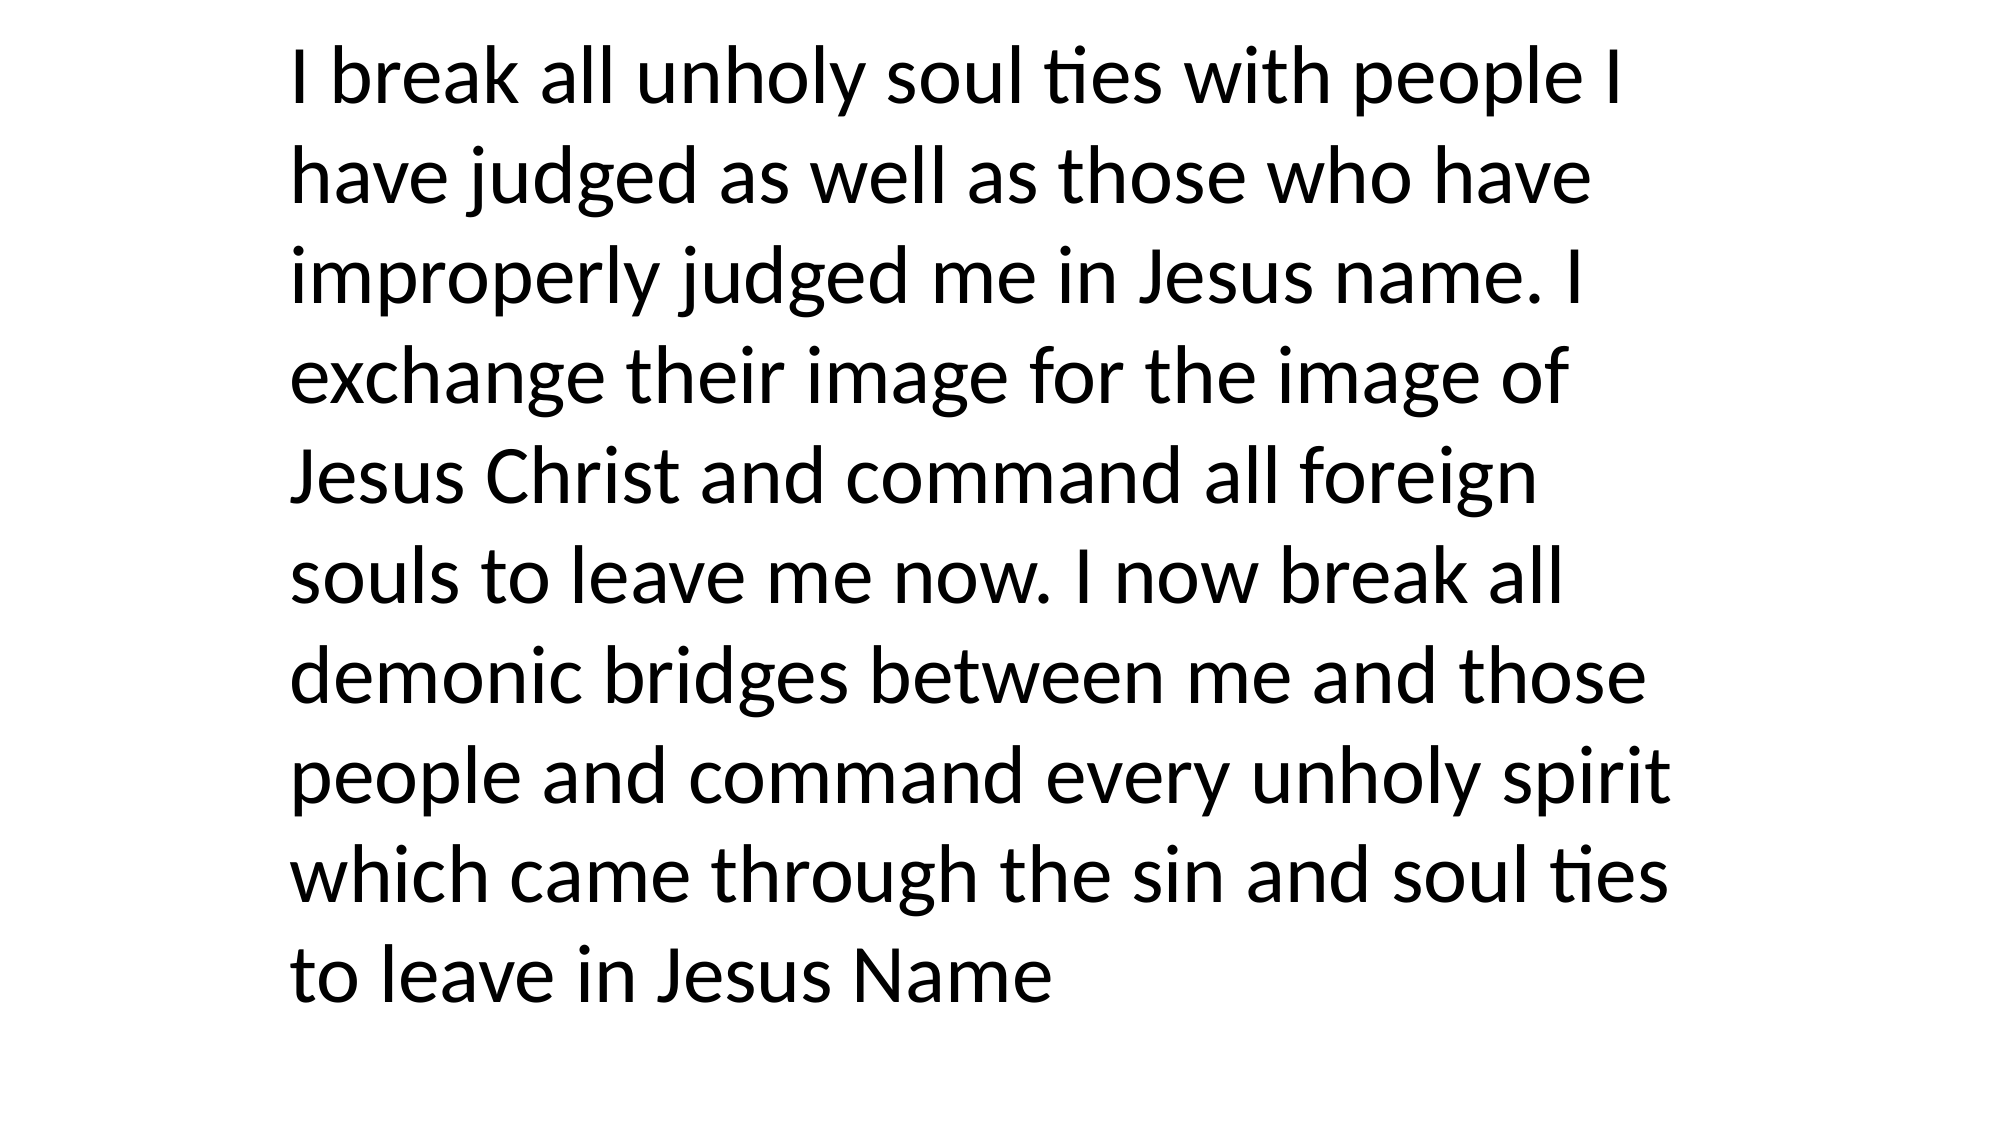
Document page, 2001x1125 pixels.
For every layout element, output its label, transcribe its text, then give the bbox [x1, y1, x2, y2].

text_box I break all unholy soul ties with people I have judged as well as those who have improperly judged me in Jesus name. I exchange their image for the image of Jesus Christ and command all foreign souls to leave me now. I now break all demonic bridges between me and those people and command every unholy spirit which came through the sin and soul ties to leave in Jesus Name [274, 12, 1713, 1027]
